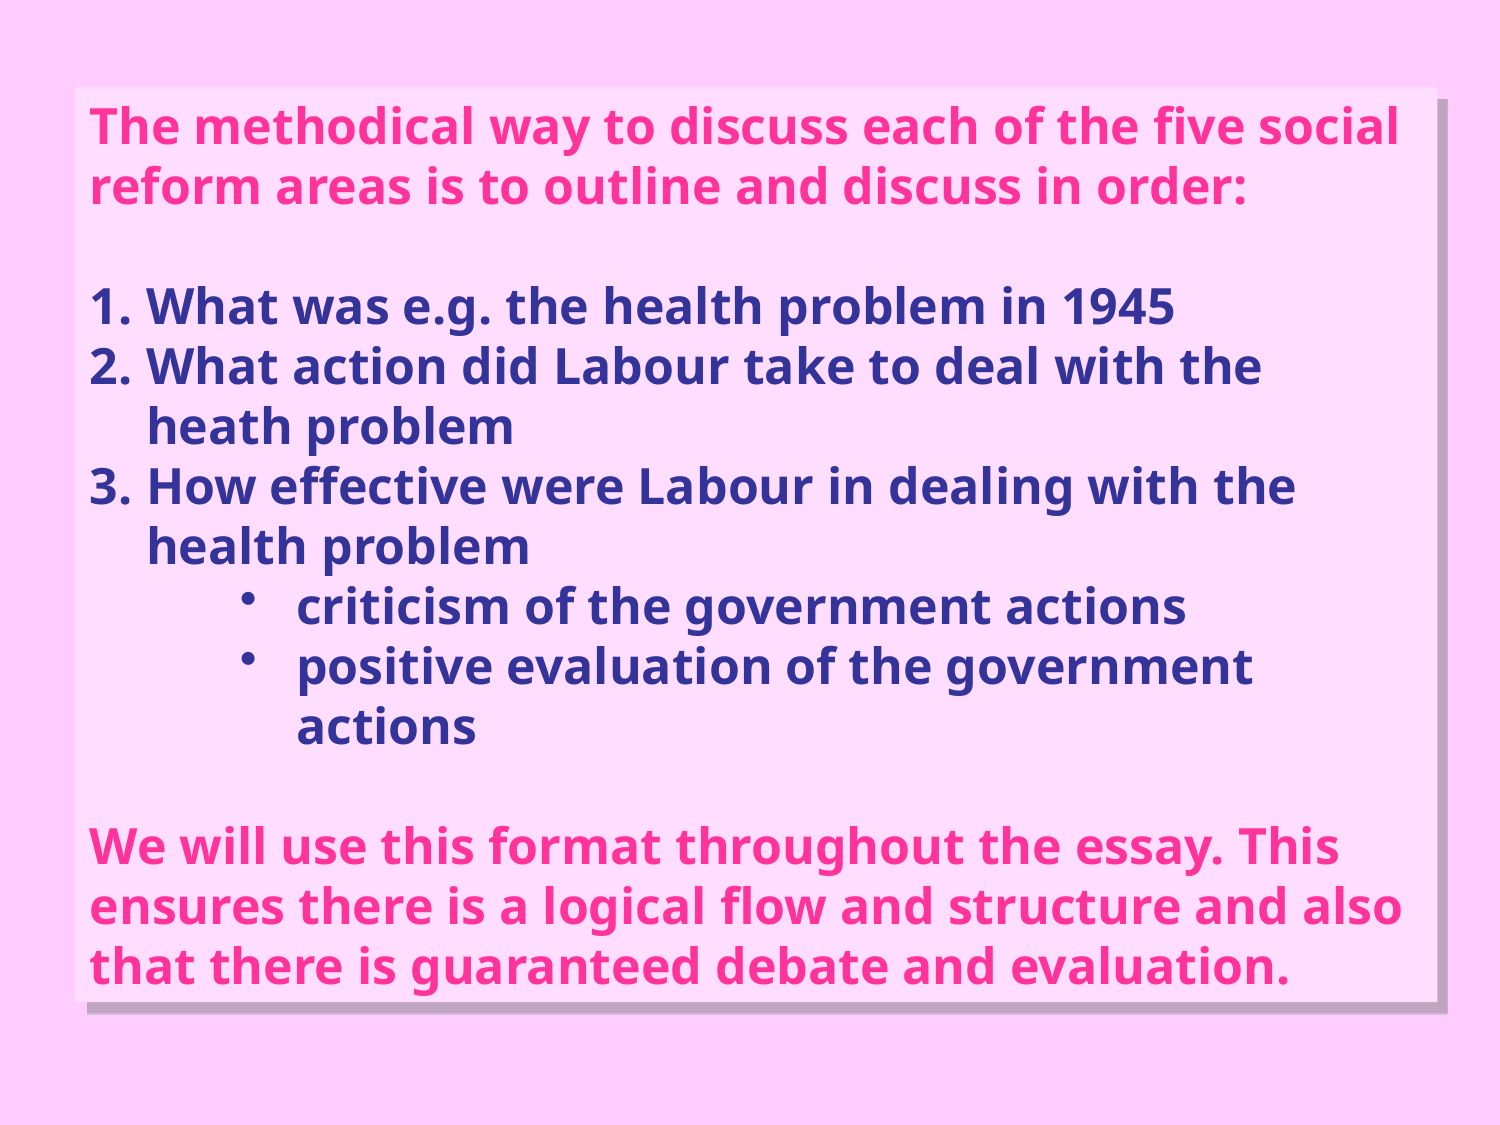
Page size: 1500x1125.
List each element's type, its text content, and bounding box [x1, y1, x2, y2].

text_box The methodical way to discuss each of the five social reform areas is to outline and discuss in order: What was e.g. the health problem in 1945 What action did Labour take to deal with the heath problem How effective were Labour in dealing with the health problem criticism of the government actions positive evaluation of the government actions We will use this format throughout the essay. This ensures there is a logical flow and structure and also that there is guaranteed debate and evaluation. [74, 87, 1438, 1003]
